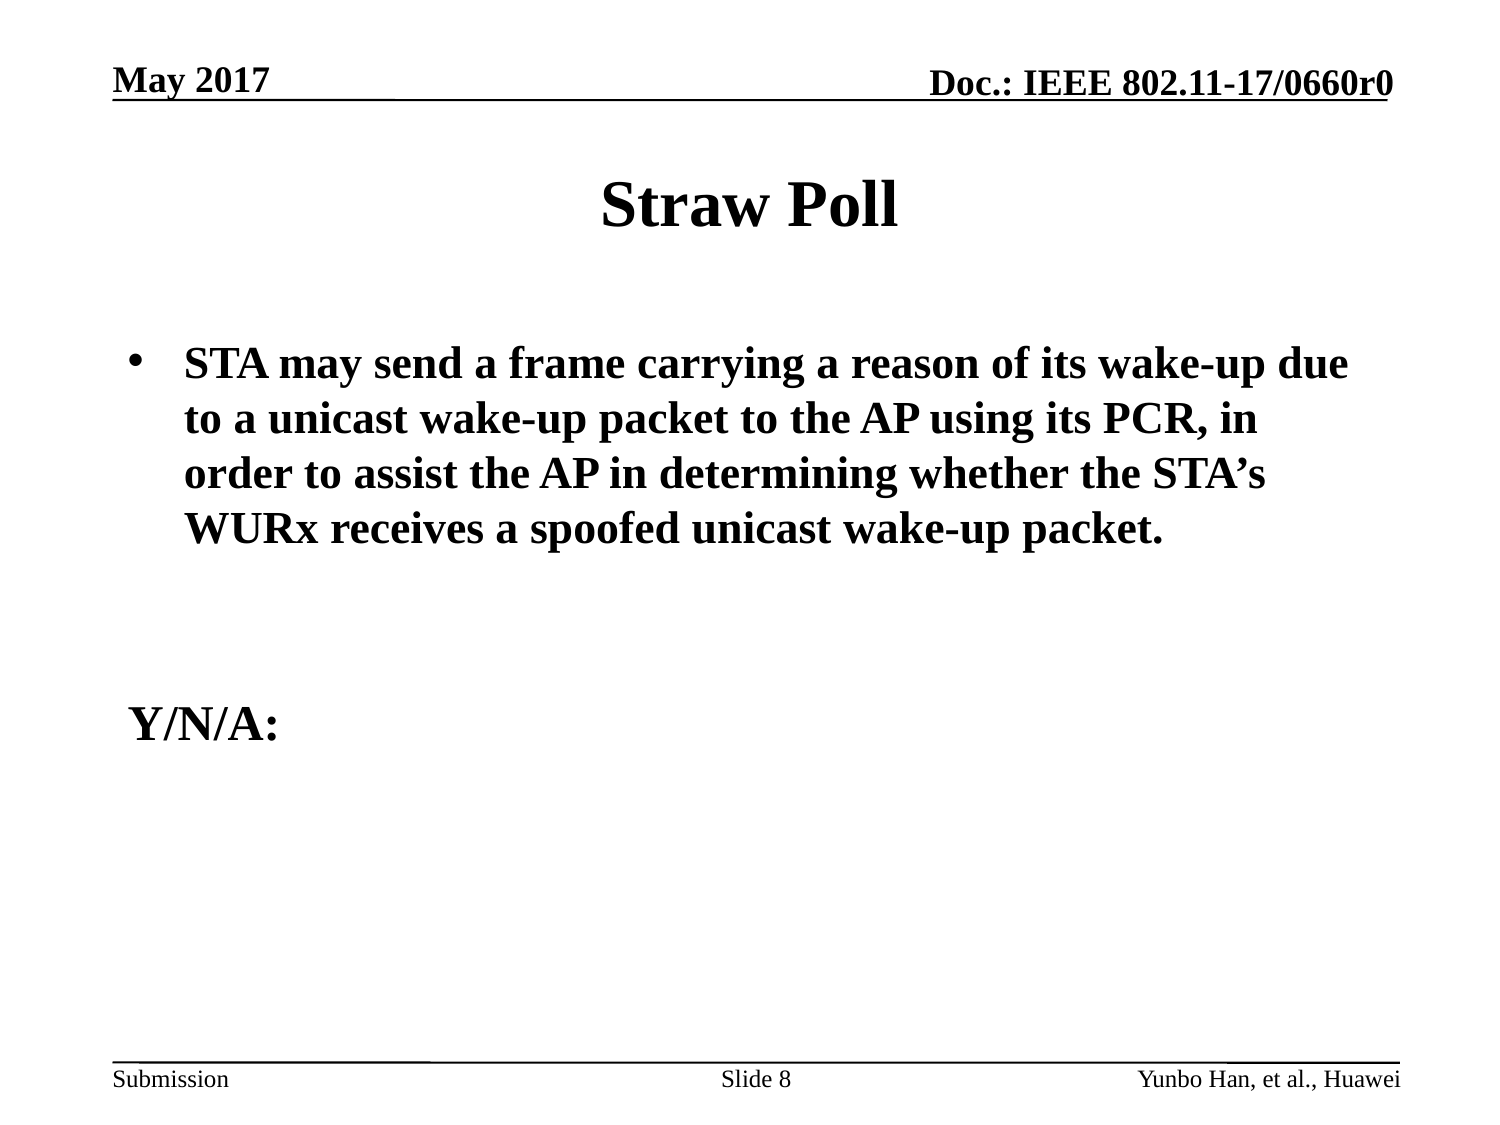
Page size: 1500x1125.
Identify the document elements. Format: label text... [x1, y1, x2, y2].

footer Yunbo Han, et al., Huawei [878, 1061, 1402, 1093]
title Straw Poll [112, 112, 1388, 288]
text_box May 2017 [112, 55, 421, 100]
slide_number Slide 8 [712, 1061, 800, 1123]
list STA may send a frame carrying a reason of its wake-up due to a unicast wake-up packet to the AP using its PCR, in order to assist the AP in determining whether the STA’s WURx receives a spoofed unicast wake-up packet. Y/N/A: [112, 324, 1388, 1000]
